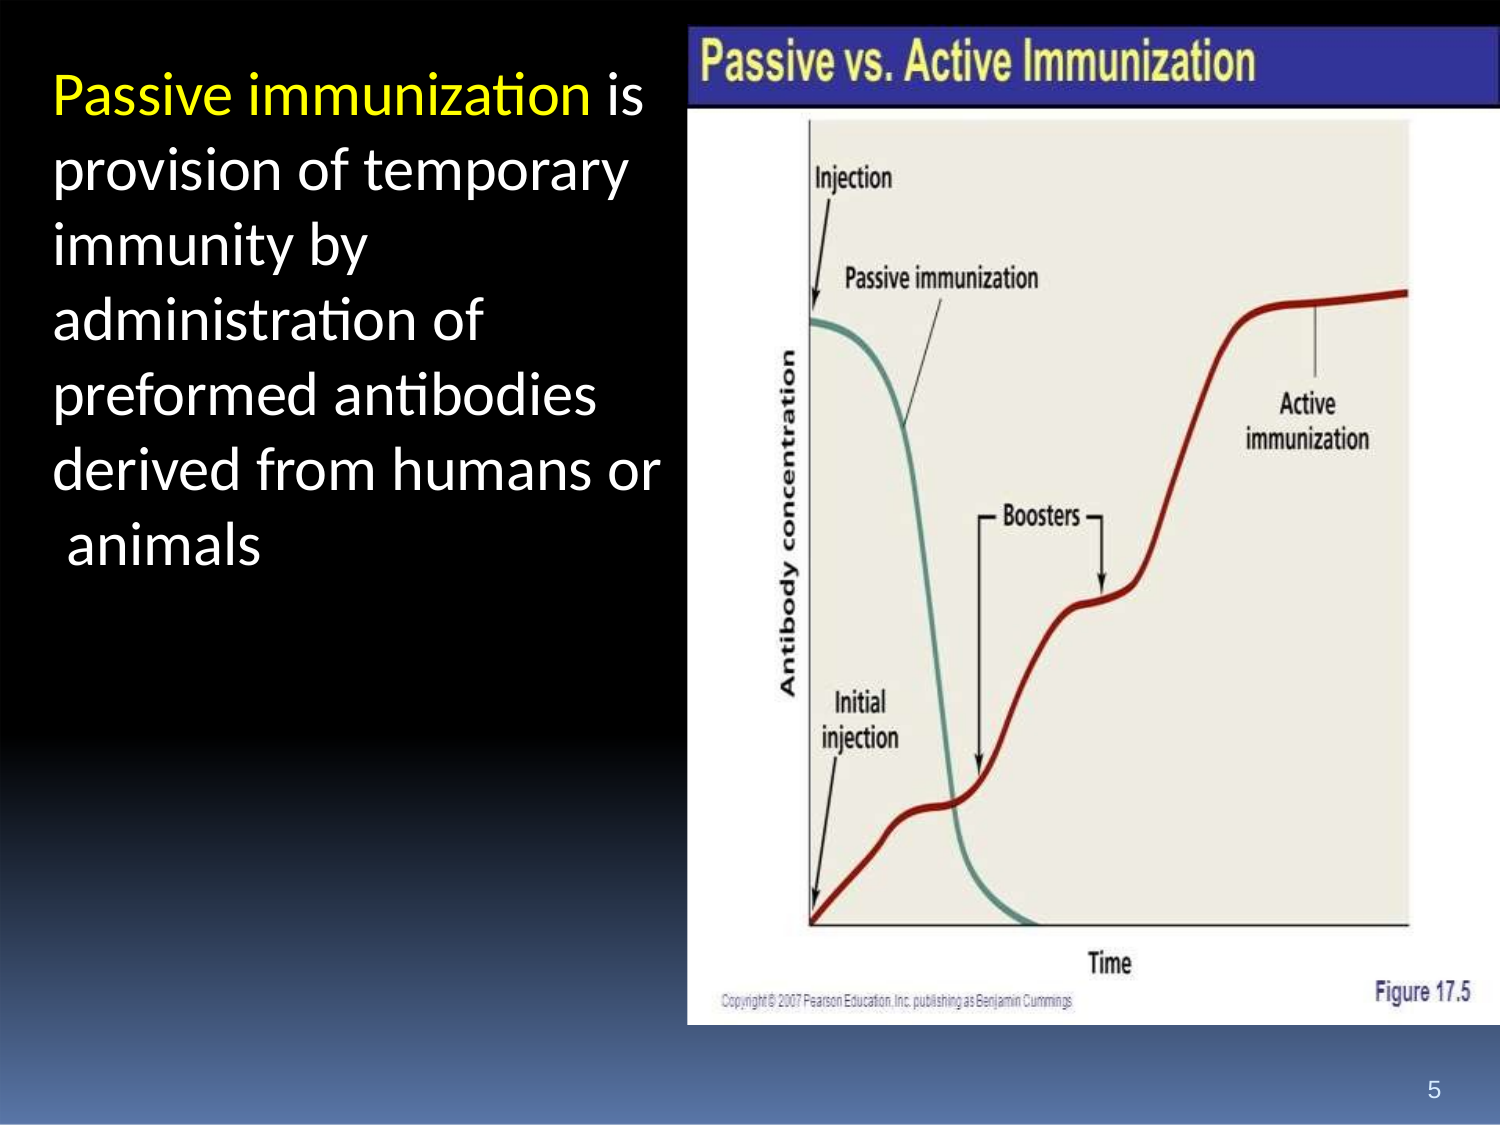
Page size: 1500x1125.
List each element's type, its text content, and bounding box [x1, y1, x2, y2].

text_box 5 [1421, 1077, 1447, 1104]
text_box [687, 24, 1500, 1025]
text_box Passive immunization is provision of temporary immunity by administration of preformed antibodies derived from humans or animals [50, 51, 669, 578]
text_box [0, 0, 1500, 1125]
